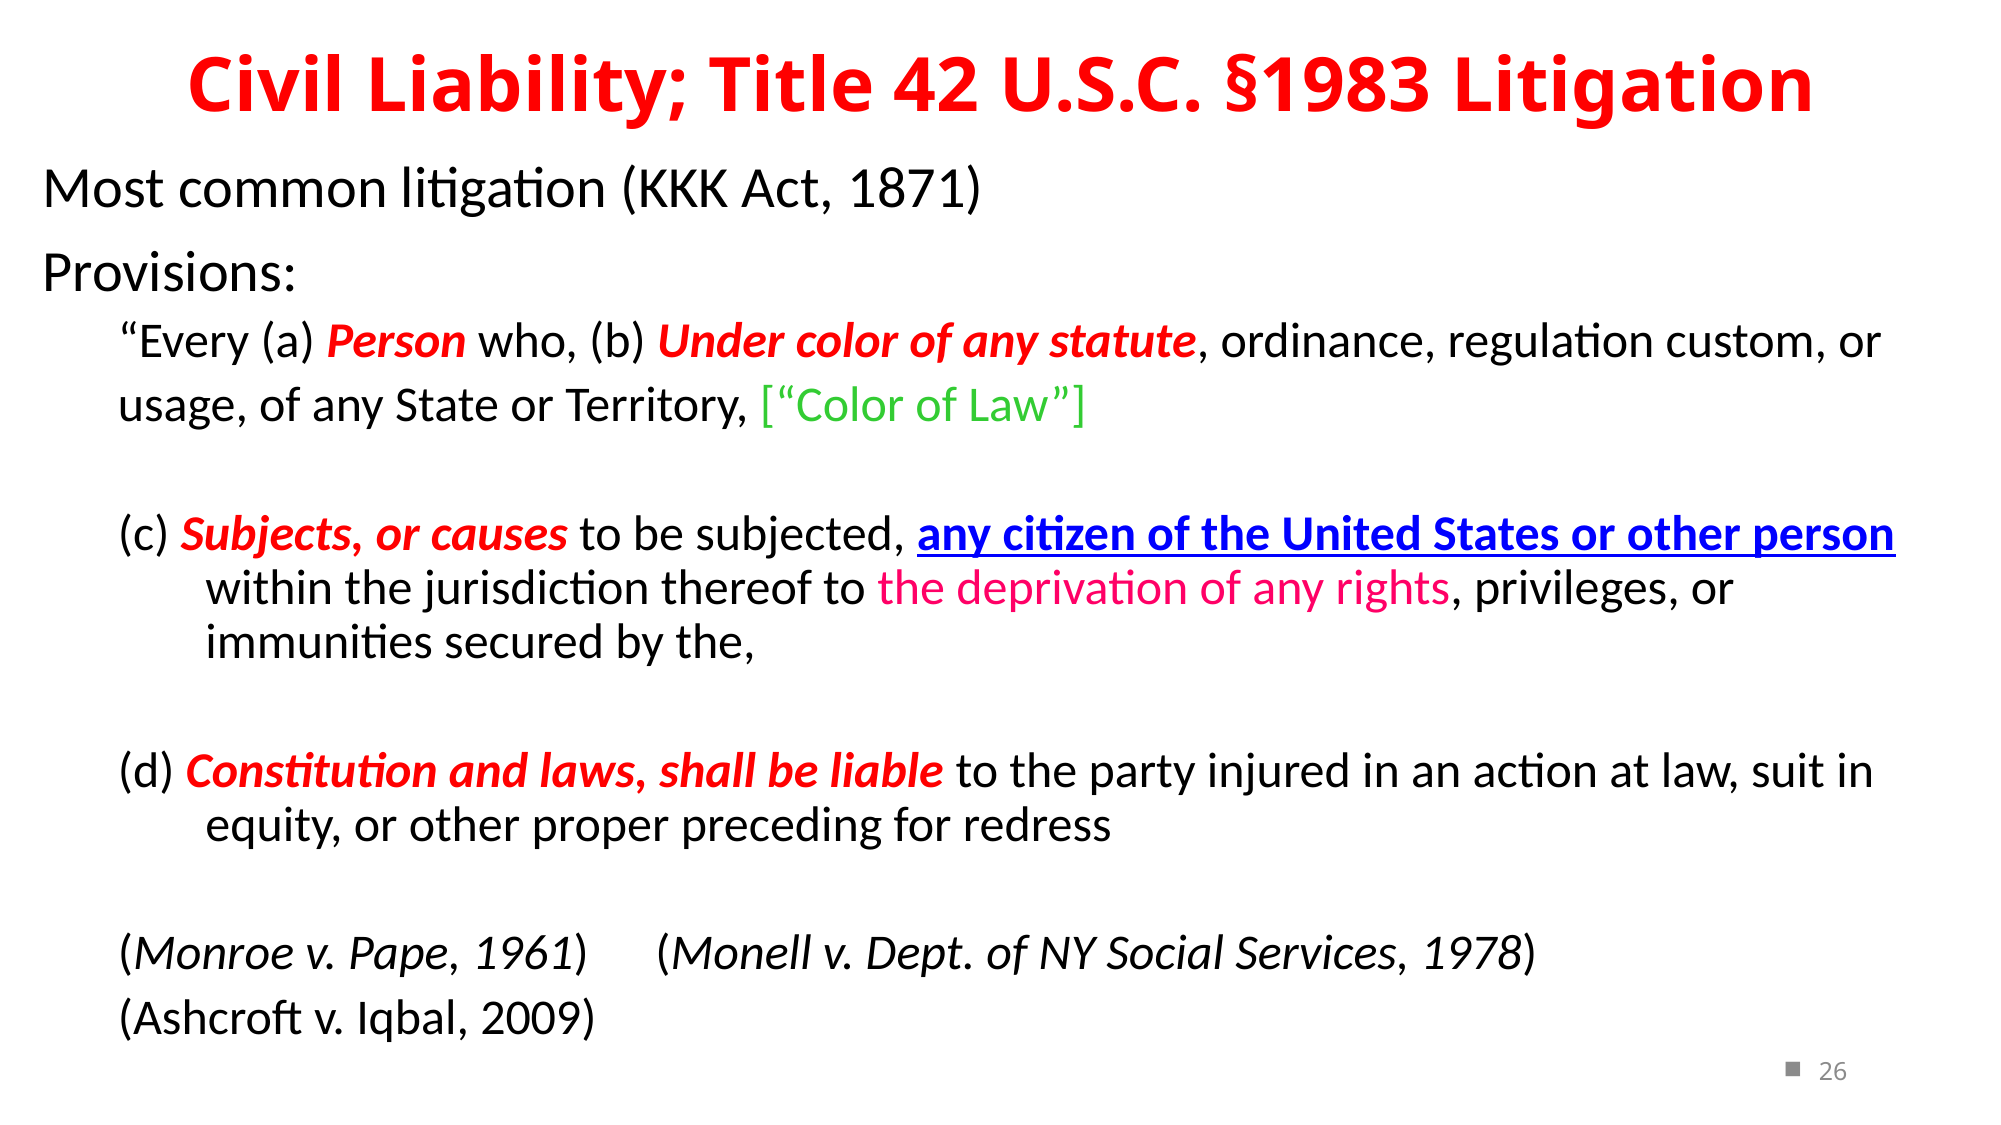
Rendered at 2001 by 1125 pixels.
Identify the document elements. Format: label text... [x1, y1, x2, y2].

list Most common litigation (KKK Act, 1871) Provisions: “Every (a) Person who, (b) Under color of any statute, ordinance, regulation custom, or usage, of any State or Territory, [“Color of Law”] (c) Subjects, or causes to be subjected, any citizen of the United States or other person within the jurisdiction thereof to the deprivation of any rights, privileges, or immunities secured by the, (d) Constitution and laws, shall be liable to the party injured in an action at law, suit in equity, or other proper preceding for redress (Monroe v. Pape, 1961) (Monell v. Dept. of NY Social Services, 1978) (Ashcroft v. Iqbal, 2009) [27, 149, 1977, 1100]
title Civil Liability; Title 42 U.S.C. §1983 Litigation [27, 24, 1977, 149]
